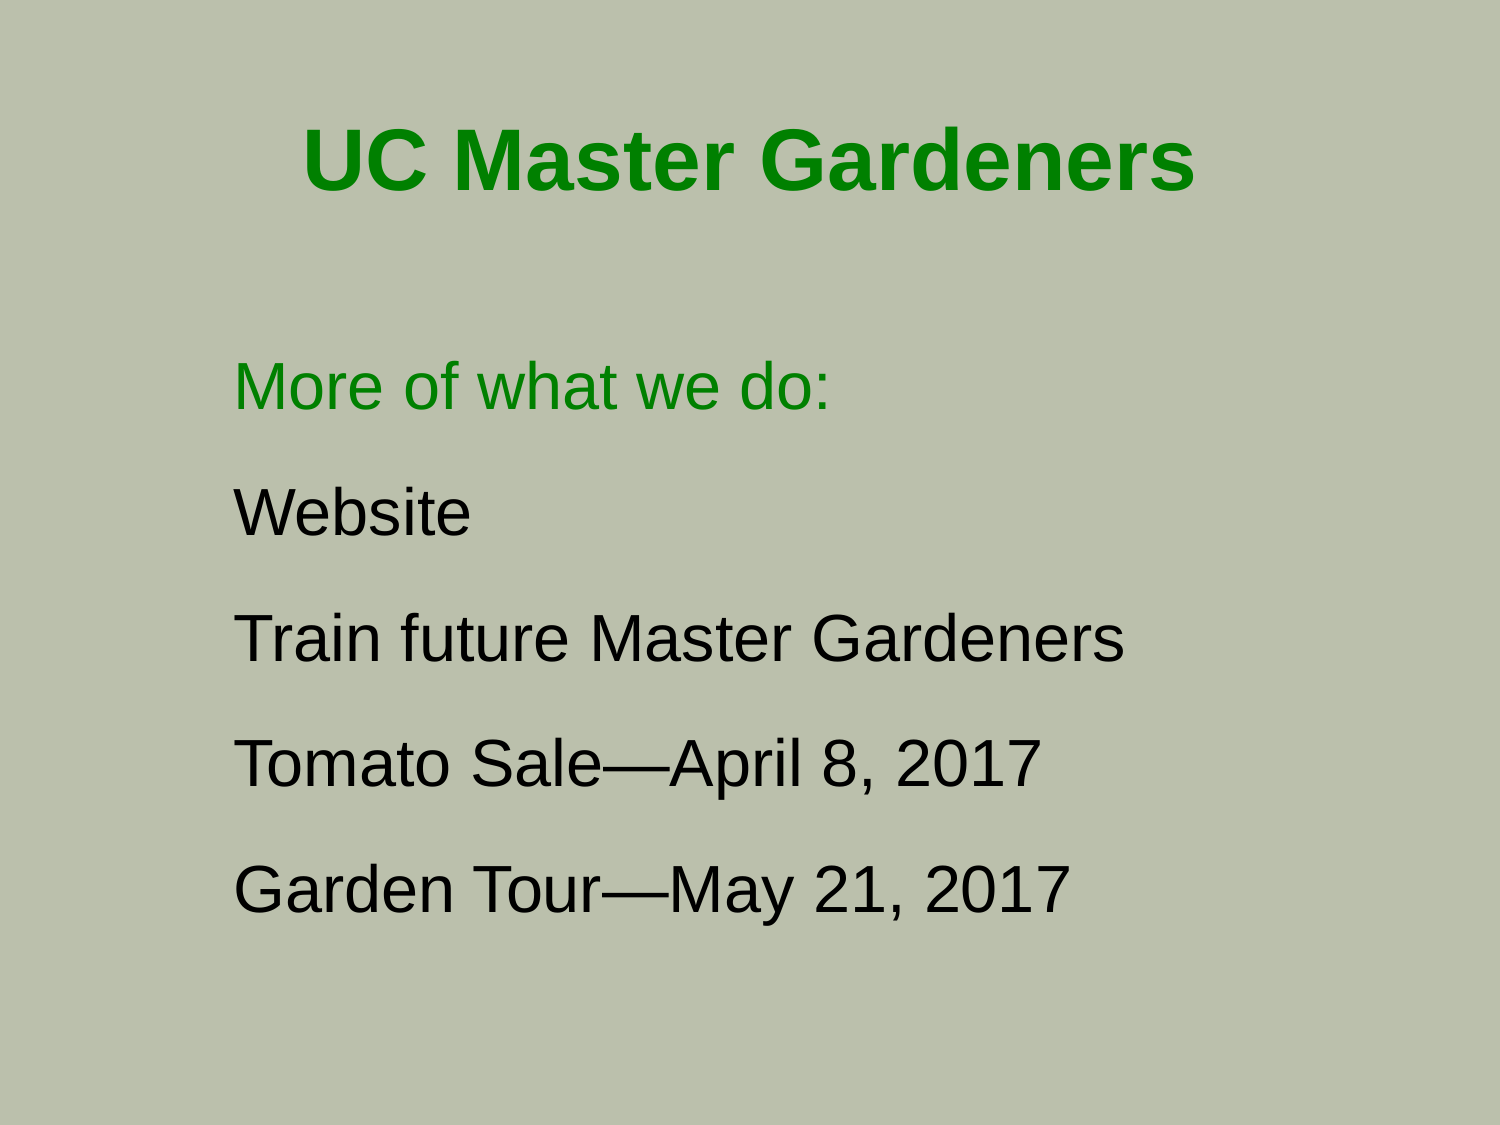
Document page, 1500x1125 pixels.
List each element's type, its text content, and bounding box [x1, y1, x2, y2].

list More of what we do: Website Train future Master Gardeners Tomato Sale—April 8, 2017 Garden Tour—May 21, 2017 [162, 335, 1338, 1005]
title UC Master Gardeners [100, 95, 1400, 225]
